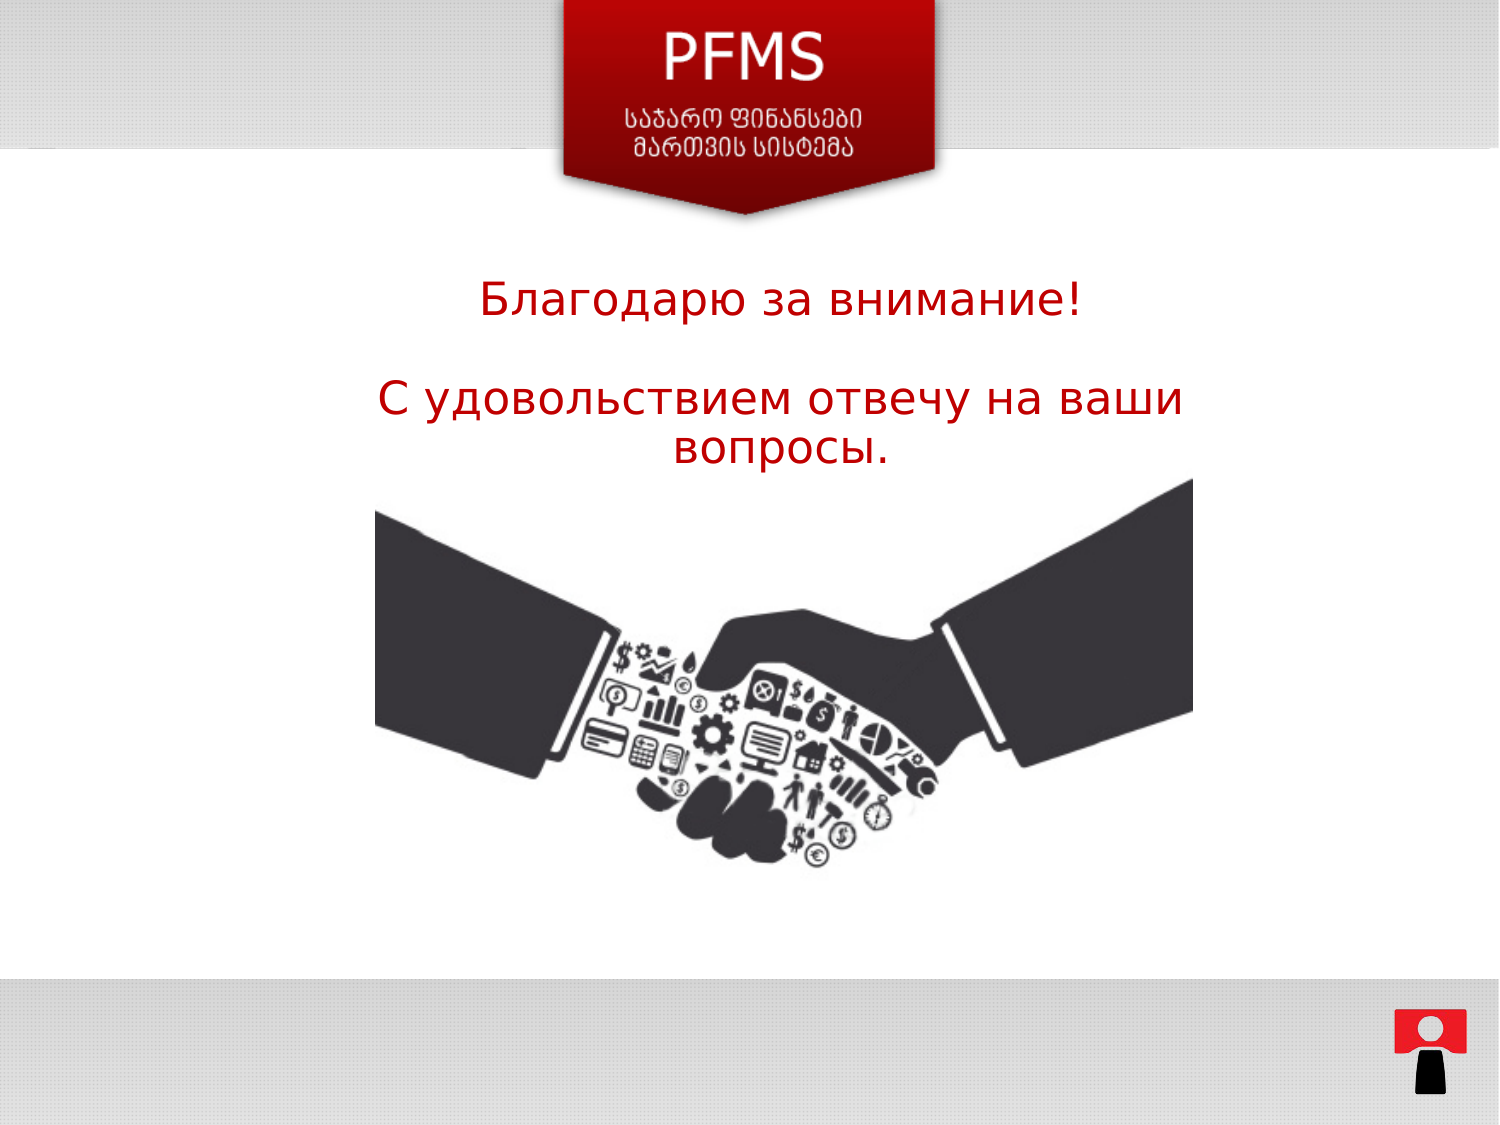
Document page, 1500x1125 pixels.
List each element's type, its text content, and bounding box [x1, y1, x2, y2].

picture [0, 0, 1500, 232]
picture [0, 979, 1500, 1125]
title Благодарю за внимание! С удовольствием отвечу на ваши вопросы. [300, 249, 1263, 500]
picture [374, 430, 1193, 905]
